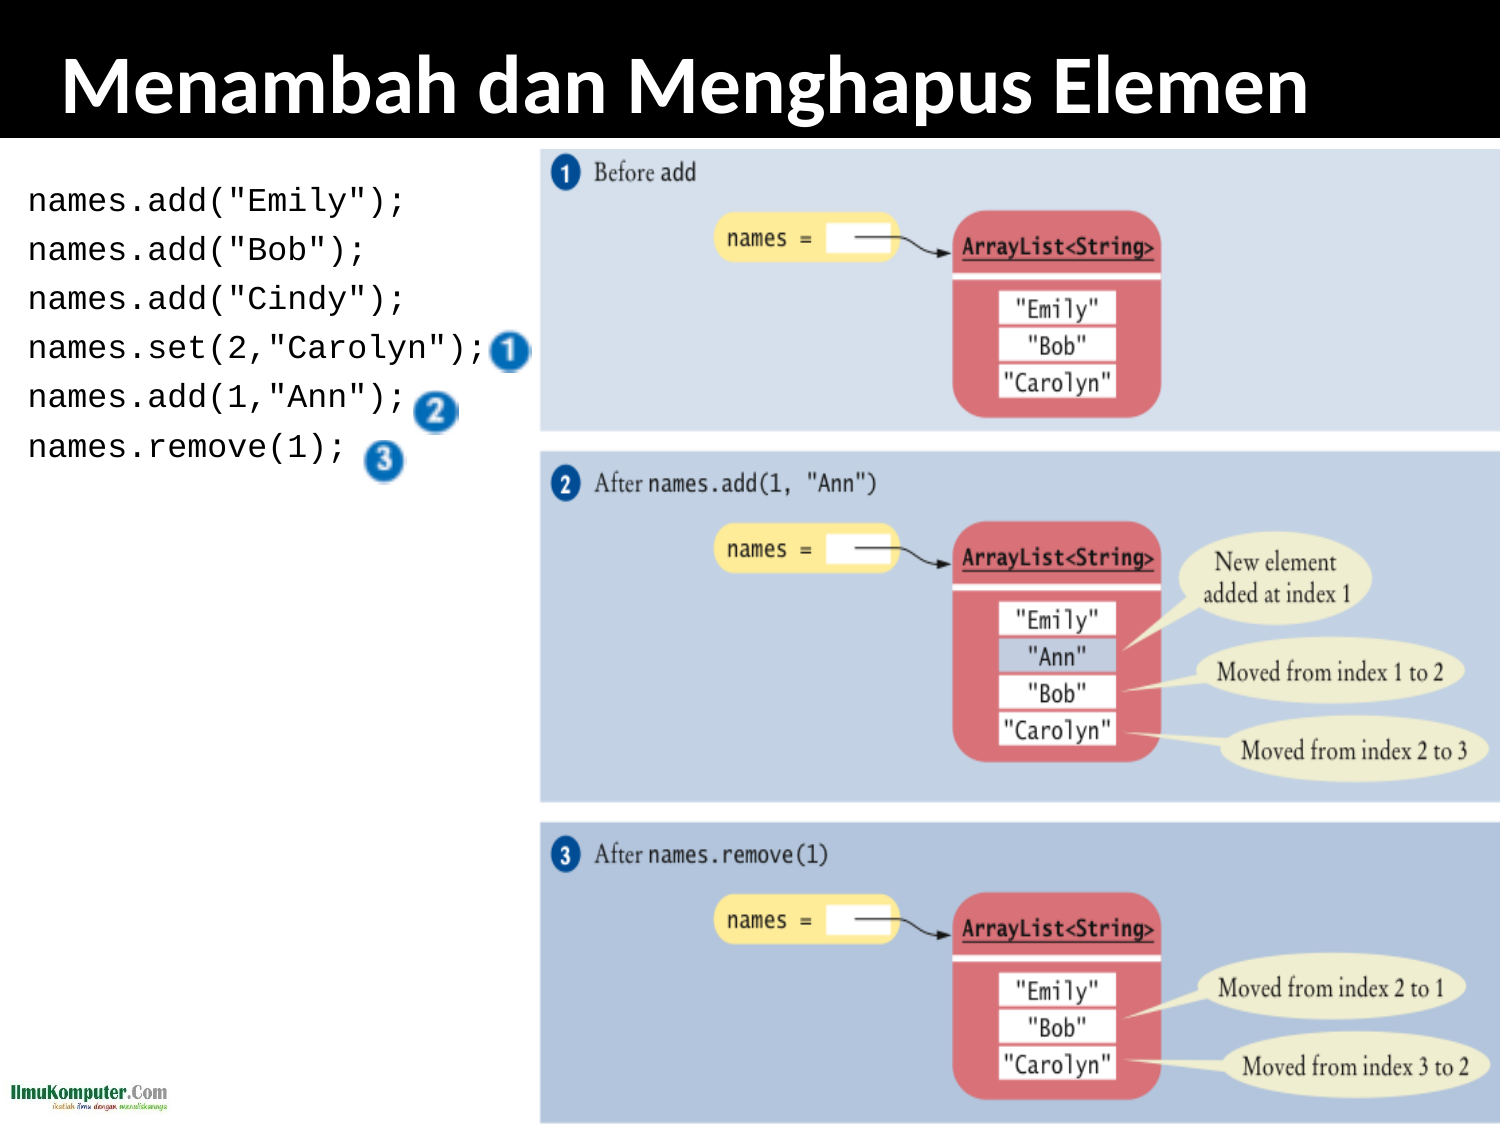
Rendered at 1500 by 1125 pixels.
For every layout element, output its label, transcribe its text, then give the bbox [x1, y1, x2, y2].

picture [487, 327, 532, 373]
picture [362, 440, 407, 485]
picture [4, 1081, 173, 1115]
picture [413, 389, 459, 435]
title Menambah dan Menghapus Elemen [45, 30, 1451, 138]
picture [537, 149, 1500, 1125]
list names.add("Emily"); names.add("Bob"); names.add("Cindy"); names.set(2,"Carolyn"); names.add(1,"Ann"); names.remove(1); [12, 174, 532, 1026]
